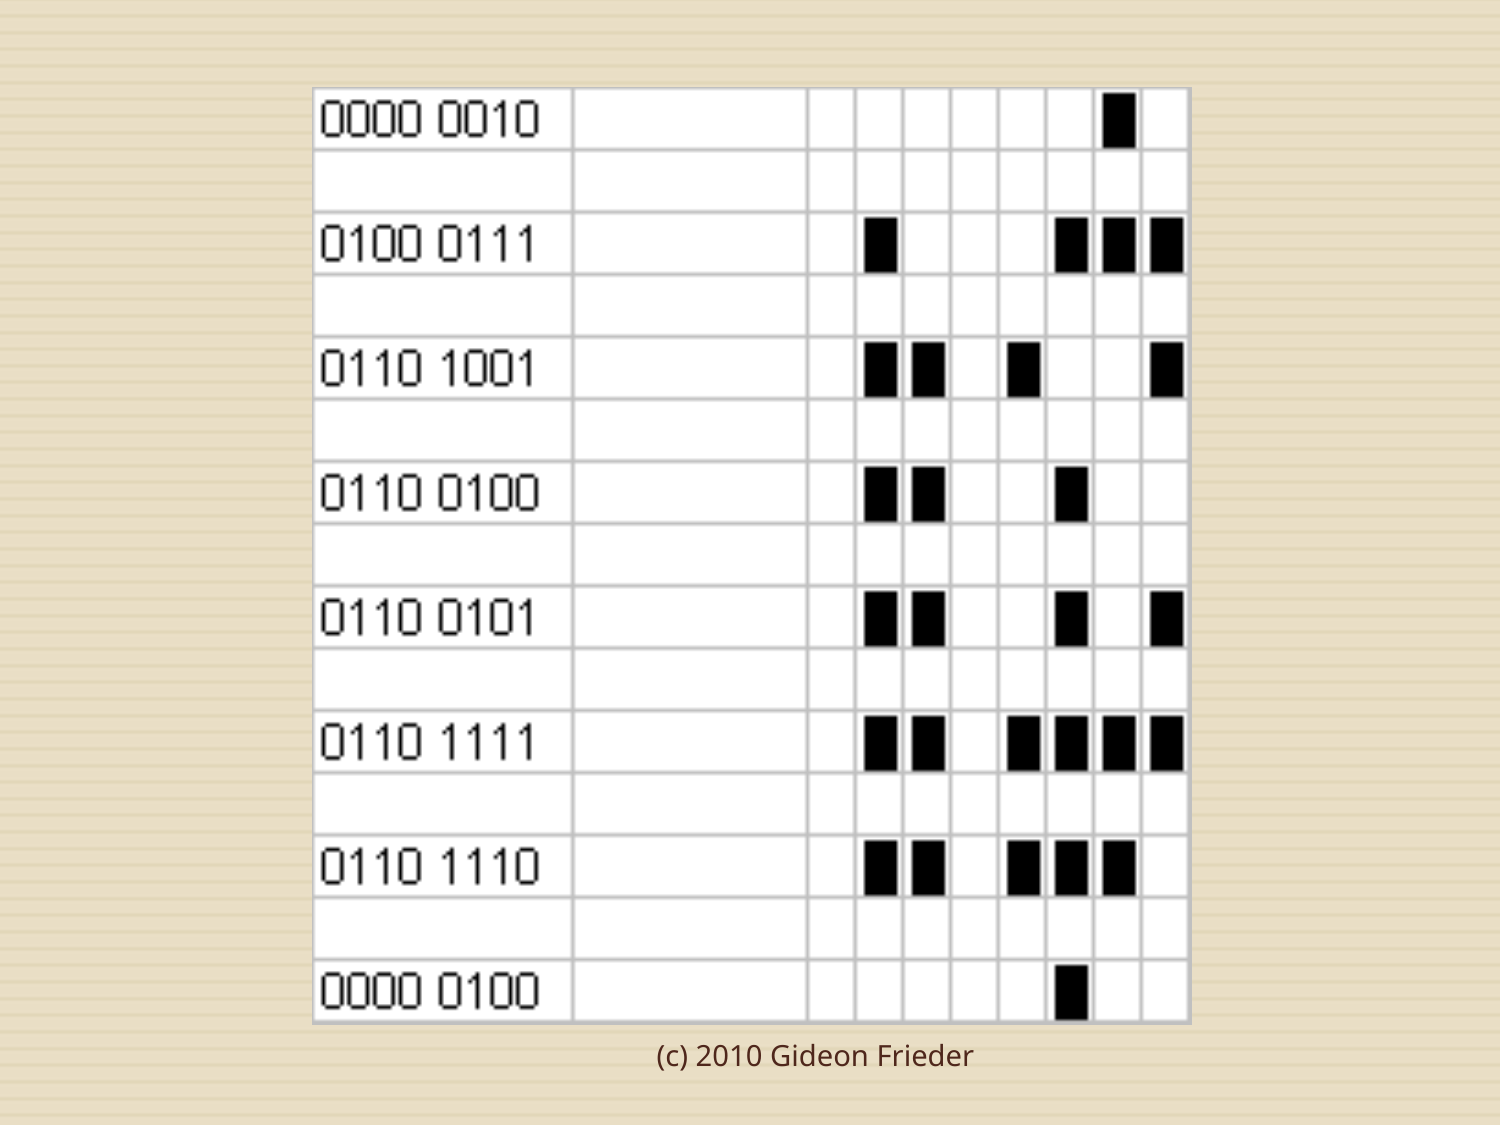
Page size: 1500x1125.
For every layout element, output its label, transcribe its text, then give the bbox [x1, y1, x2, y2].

footer (c) 2010 Gideon Frieder [99, 1025, 990, 1085]
picture [312, 87, 1192, 1026]
